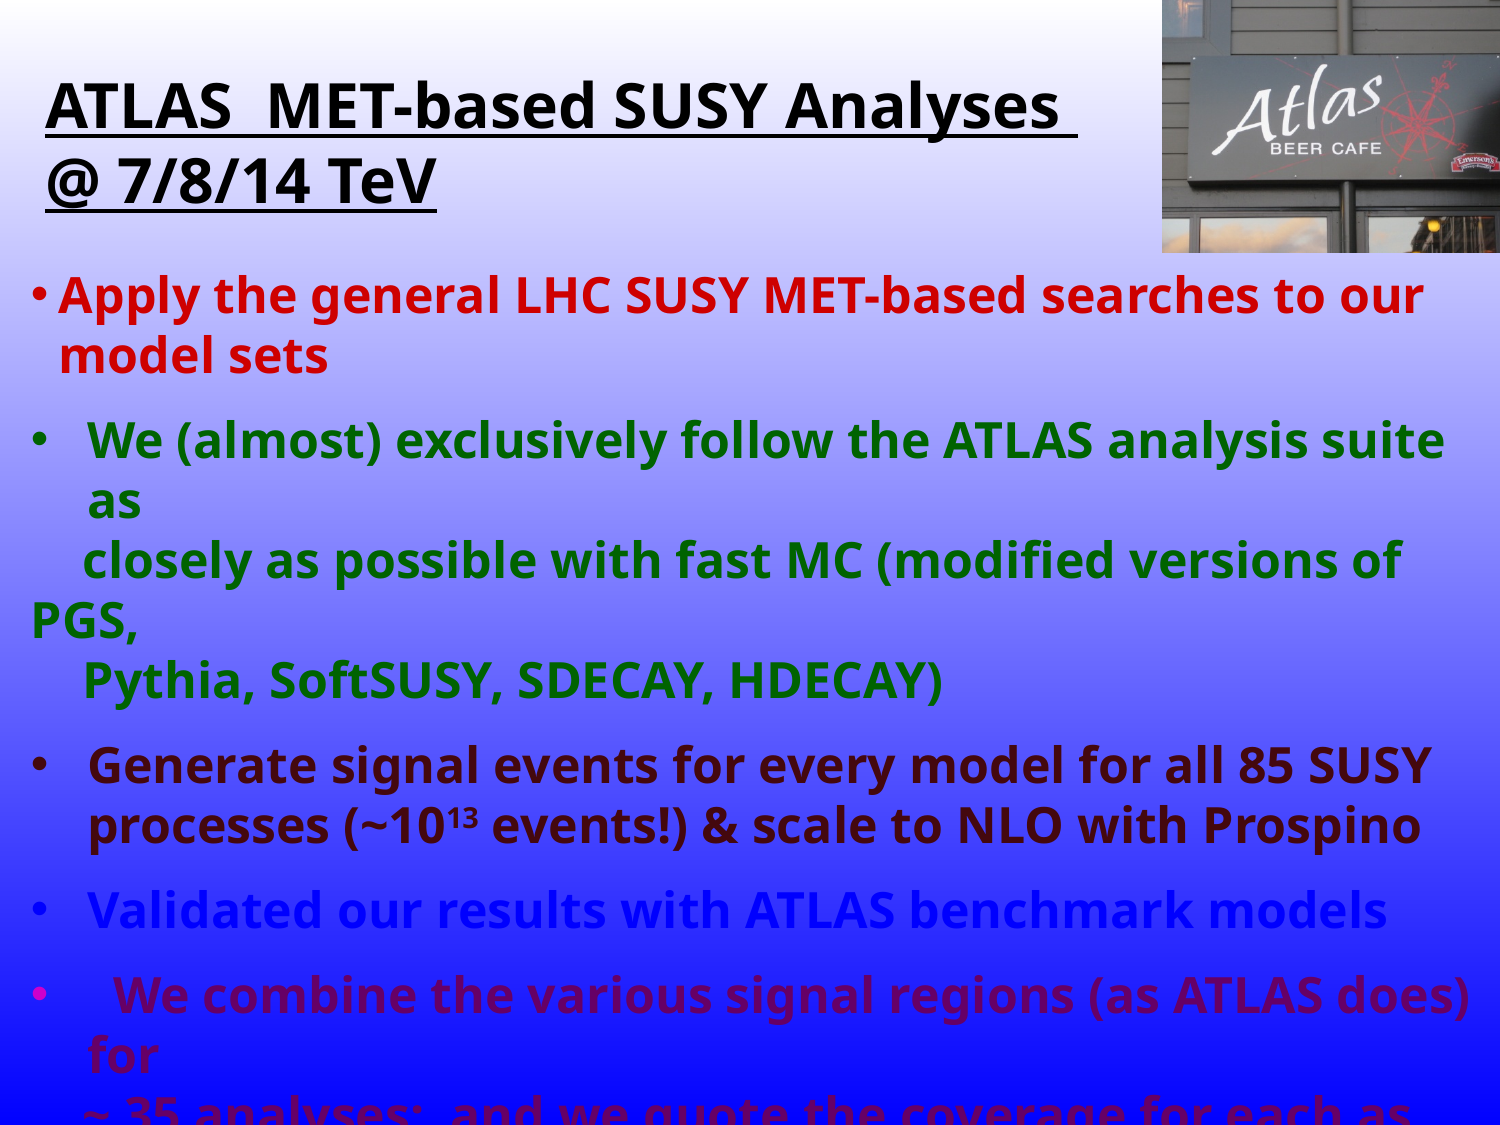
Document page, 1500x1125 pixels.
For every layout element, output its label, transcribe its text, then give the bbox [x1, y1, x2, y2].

picture [1162, 0, 1500, 254]
text_box Apply the general LHC SUSY MET-based searches to our model sets We (almost) exclusively follow the ATLAS analysis suite as closely as possible with fast MC (modified versions of PGS, Pythia, SoftSUSY, SDECAY, HDECAY) Generate signal events for every model for all 85 SUSY processes (~1013 events!) & scale to NLO with Prospino Validated our results with ATLAS benchmark models We combine the various signal regions (as ATLAS does) for ~ 35 analyses: and we quote the coverage for each as well as the combined result.. This approach is CPU intensive!! [16, 196, 1500, 1125]
text_box ATLAS MET-based SUSY Analyses @ 7/8/14 TeV [30, 59, 1093, 224]
